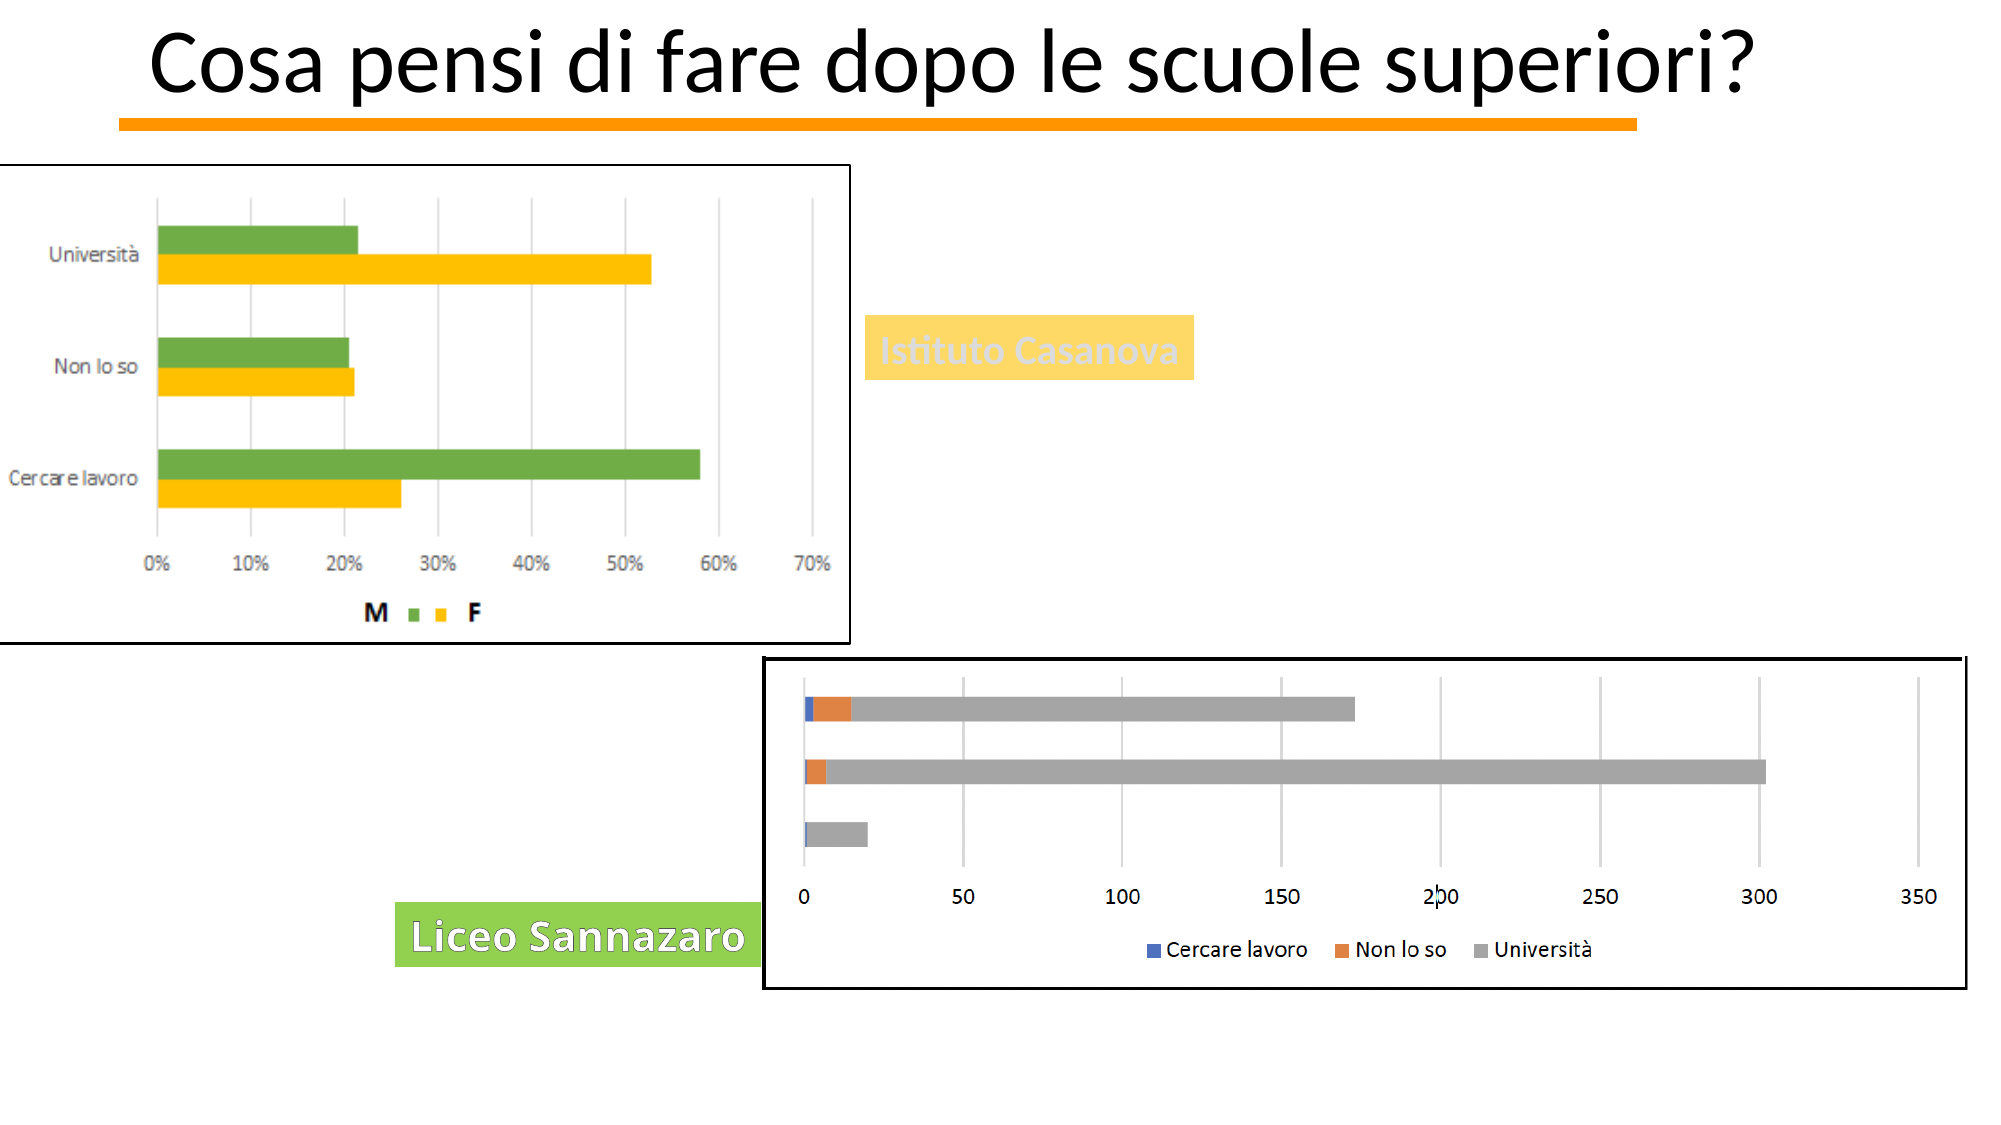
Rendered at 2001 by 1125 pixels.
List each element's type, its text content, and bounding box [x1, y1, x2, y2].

title Cosa pensi di fare dopo le scuole superiori? [0, 0, 1920, 125]
picture [0, 165, 850, 643]
text_box Istituto Casanova [865, 315, 1195, 380]
text_box Liceo Sannazaro [394, 902, 732, 967]
picture [732, 656, 2000, 1059]
